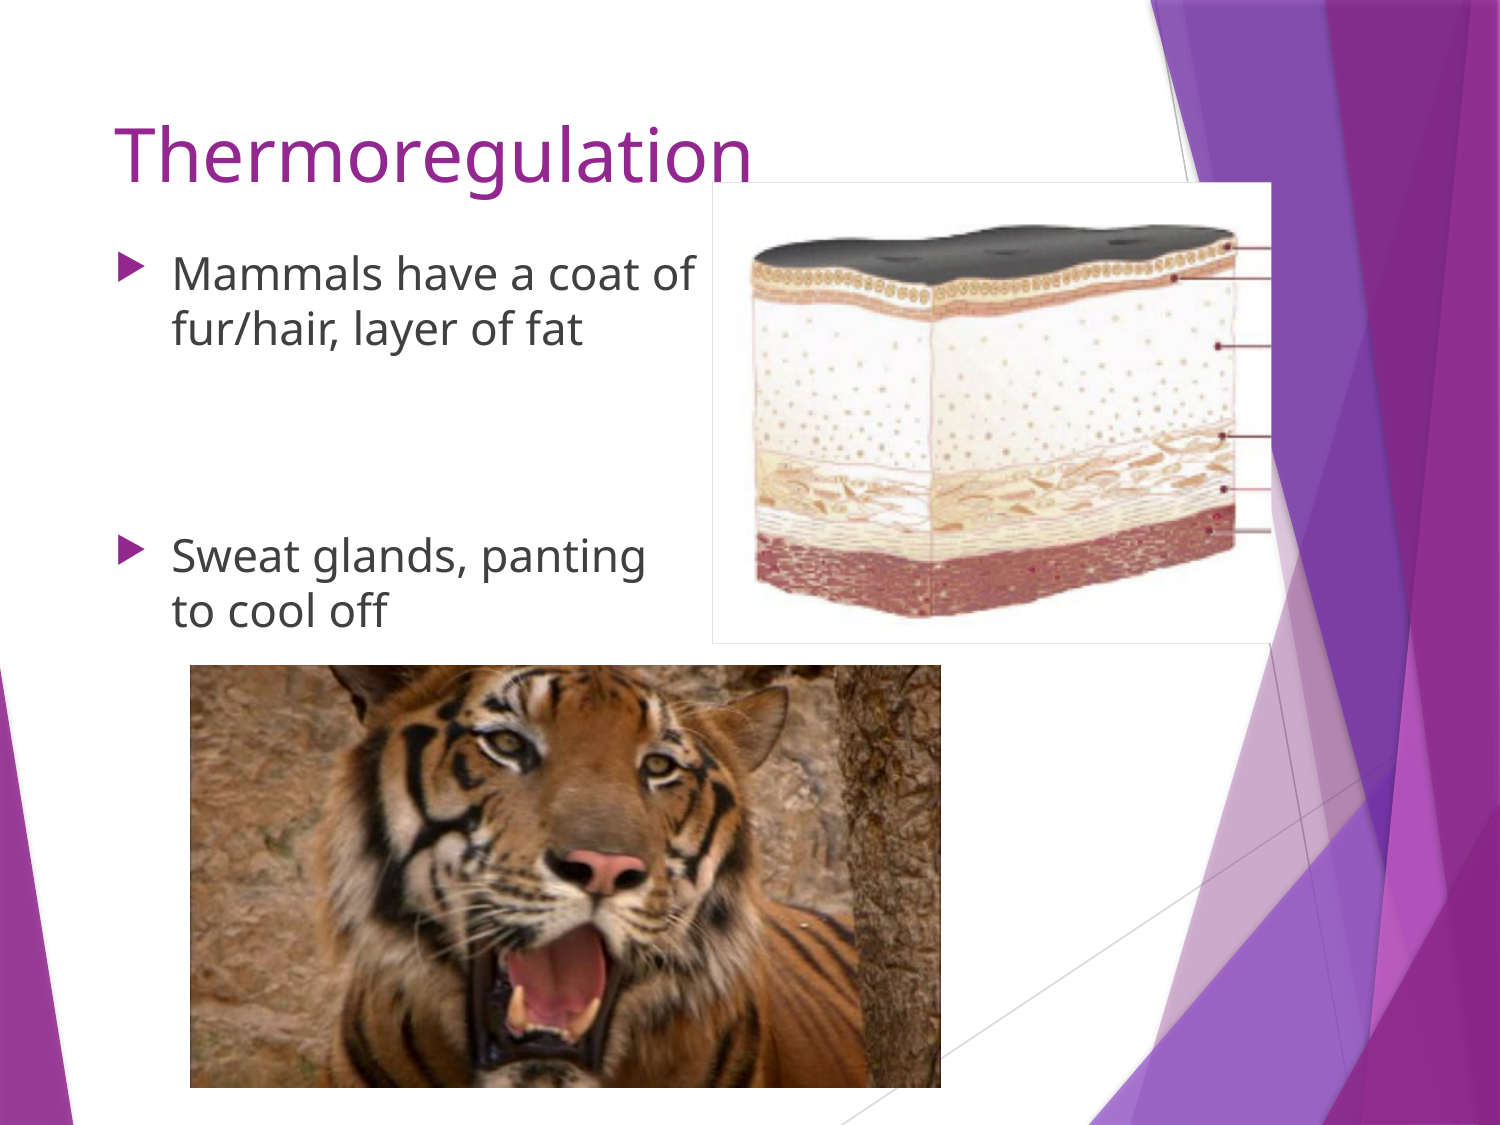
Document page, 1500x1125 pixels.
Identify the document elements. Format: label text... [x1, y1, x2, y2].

picture [711, 180, 1272, 645]
list Mammals have a coat of fur/hair, layer of fat Sweat glands, panting to cool off [99, 237, 712, 992]
title Thermoregulation [99, 99, 1142, 217]
picture [189, 664, 941, 1088]
